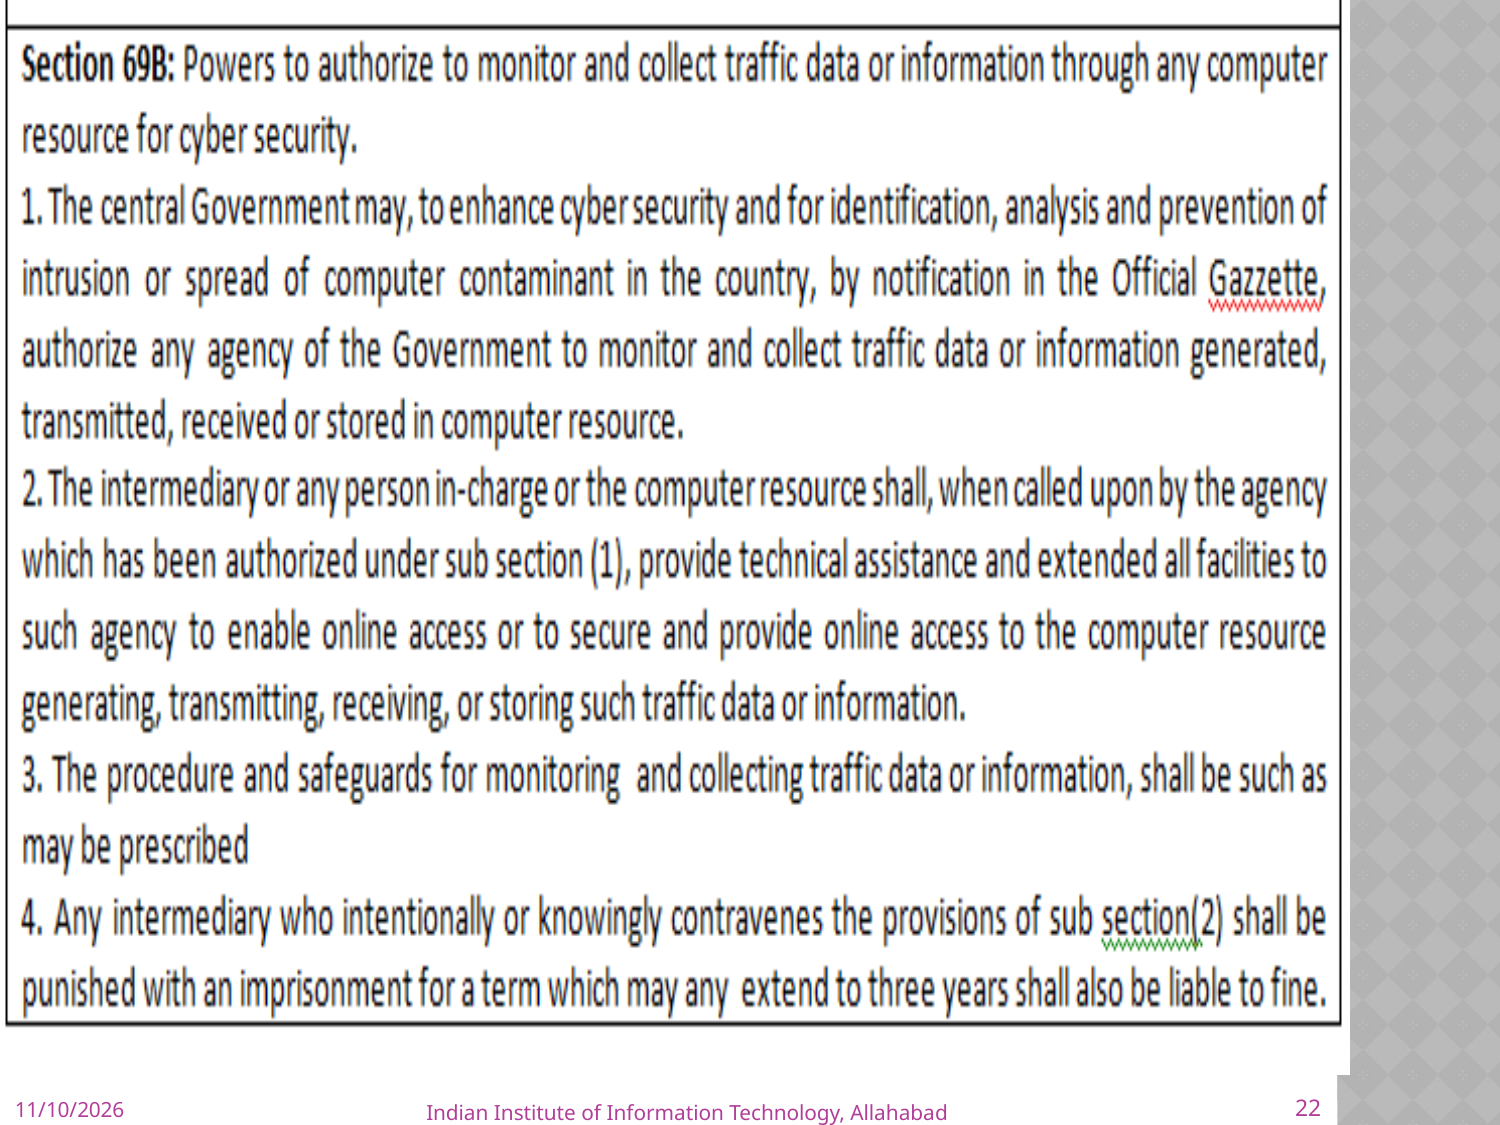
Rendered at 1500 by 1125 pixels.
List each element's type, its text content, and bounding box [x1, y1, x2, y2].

slide_number 22 [1224, 1087, 1322, 1125]
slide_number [0, 1087, 329, 1125]
picture [0, 0, 1351, 1076]
footer Indian Institute of Information Technology, Allahabad [362, 1087, 963, 1125]
